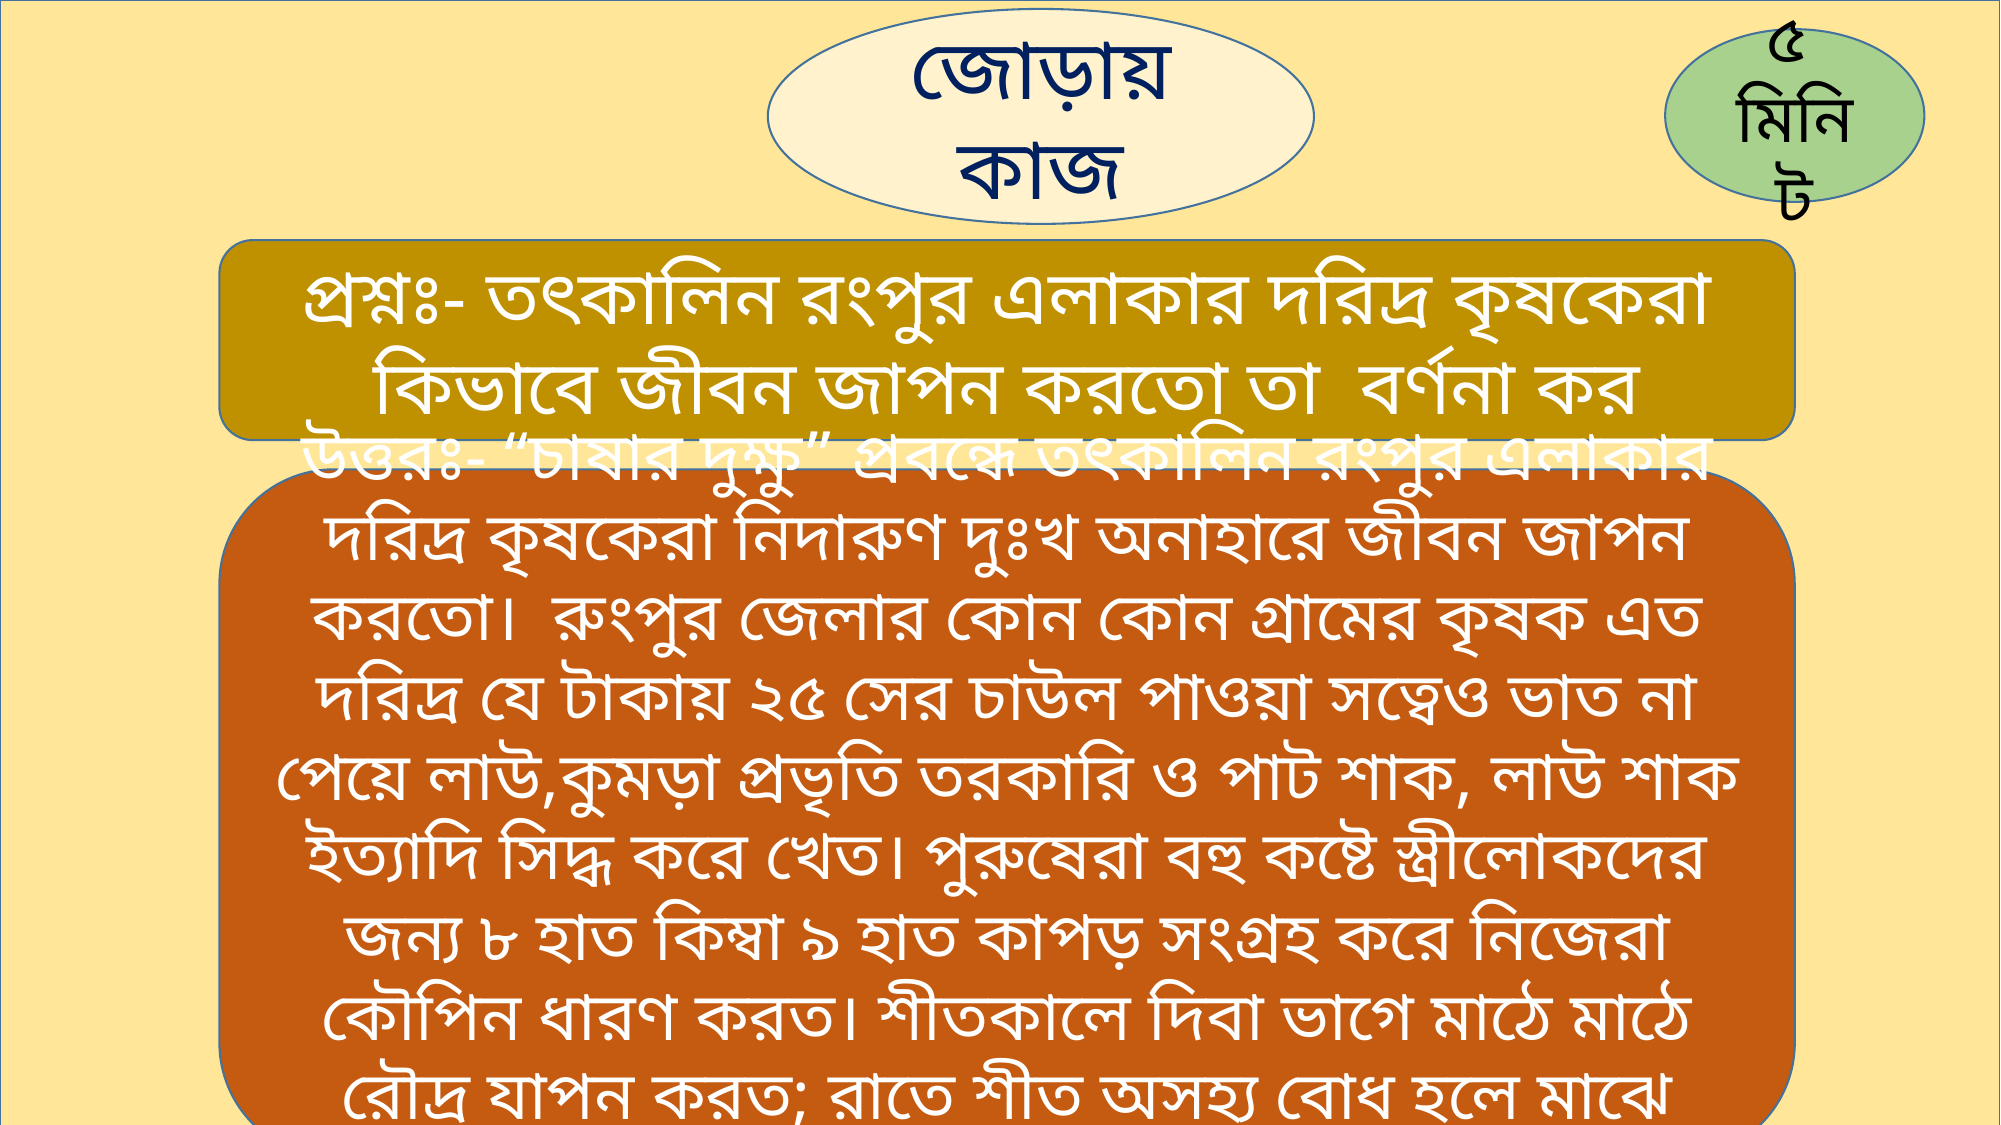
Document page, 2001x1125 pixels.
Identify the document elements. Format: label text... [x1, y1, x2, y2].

text_box ৫ মিনিট [1664, 28, 1926, 203]
text_box উত্তরঃ- “চাষার দুক্ষু” প্রবন্ধে তৎকালিন রংপুর এলাকার দরিদ্র কৃষকেরা নিদারুণ দুঃখ অনাহারে জীবন জাপন করতো। রুংপুর জেলার কোন কোন গ্রামের কৃষক এত দরিদ্র যে টাকায় ২৫ সের চাউল পাওয়া সত্বেও ভাত না পেয়ে লাউ,কুমড়া প্রভৃতি তরকারি ও পাট শাক, লাউ শাক ইত্যাদি সিদ্ধ করে খেত। পুরুষেরা বহু কষ্টে স্ত্রীলোকদের জন্য ৮ হাত কিম্বা ৯ হাত কাপড় সংগ্রহ করে নিজেরা কৌপিন ধারণ করত। শীতকালে দিবা ভাগে মাঠে মাঠে রৌদ্র যাপন করত; রাতে শীত অসহ্য বোধ হলে মাঝে মাঝে উঠে পাটখড়ি জ্বালিয়ে আগুন পোয়াত। [218, 468, 1796, 1125]
text_box [0, 0, 2000, 1125]
text_box প্রশ্নঃ- তৎকালিন রংপুর এলাকার দরিদ্র কৃষকেরা কিভাবে জীবন জাপন করতো তা বর্ণনা কর [218, 239, 1796, 442]
text_box জোড়ায় কাজ [766, 7, 1316, 225]
